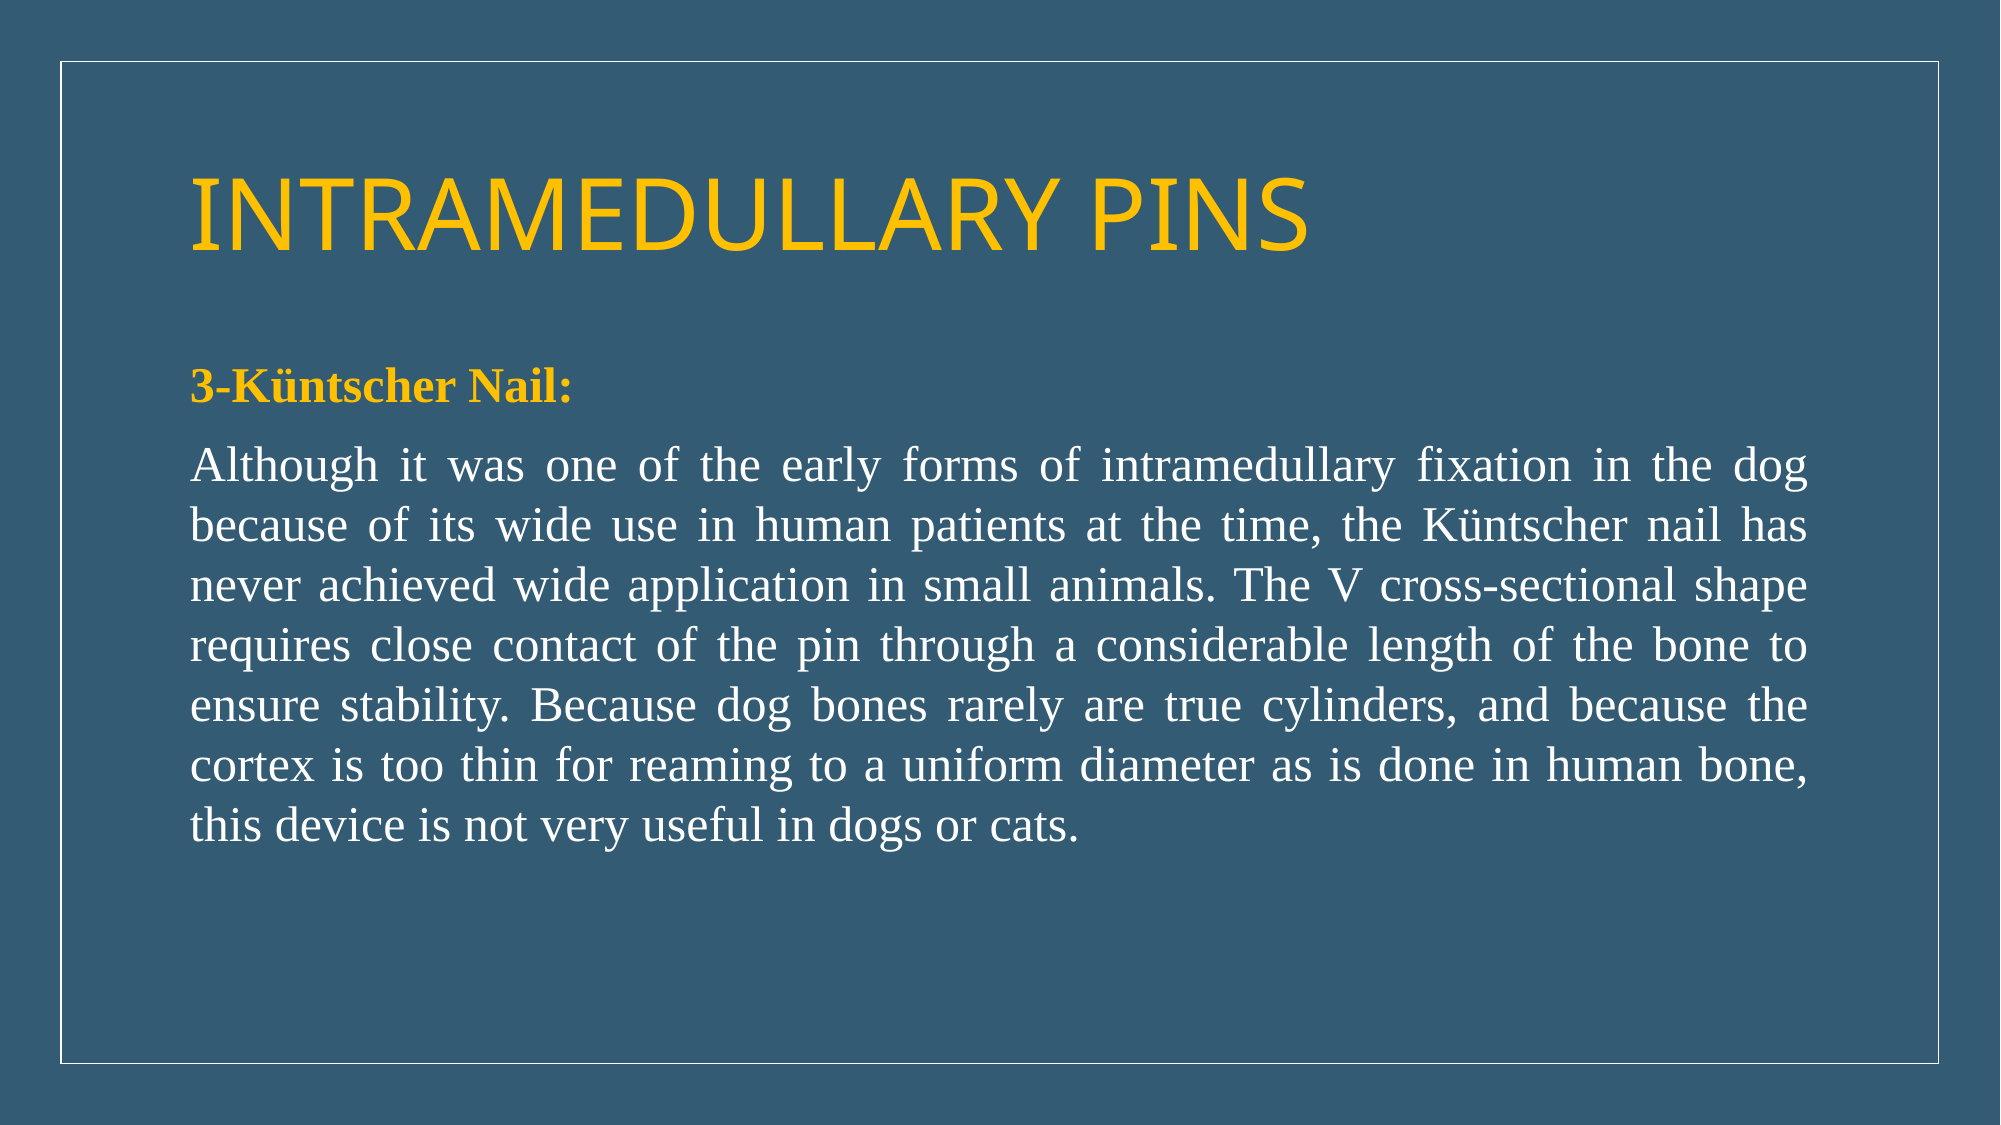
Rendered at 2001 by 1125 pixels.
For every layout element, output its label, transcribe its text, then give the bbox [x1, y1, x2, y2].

list 3-Küntscher Nail: Although it was one of the early forms of intramedullary fixation in the dog because of its wide use in human patients at the time, the Küntscher nail has never achieved wide application in small animals. The V cross-sectional shape requires close contact of the pin through a considerable length of the bone to ensure stability. Because dog bones rarely are true cylinders, and because the cortex is too thin for reaming to a uniform diameter as is done in human bone, this device is not very useful in dogs or cats. [174, 345, 1825, 990]
title INTRAMEDULLARY PINS [174, 105, 1825, 331]
